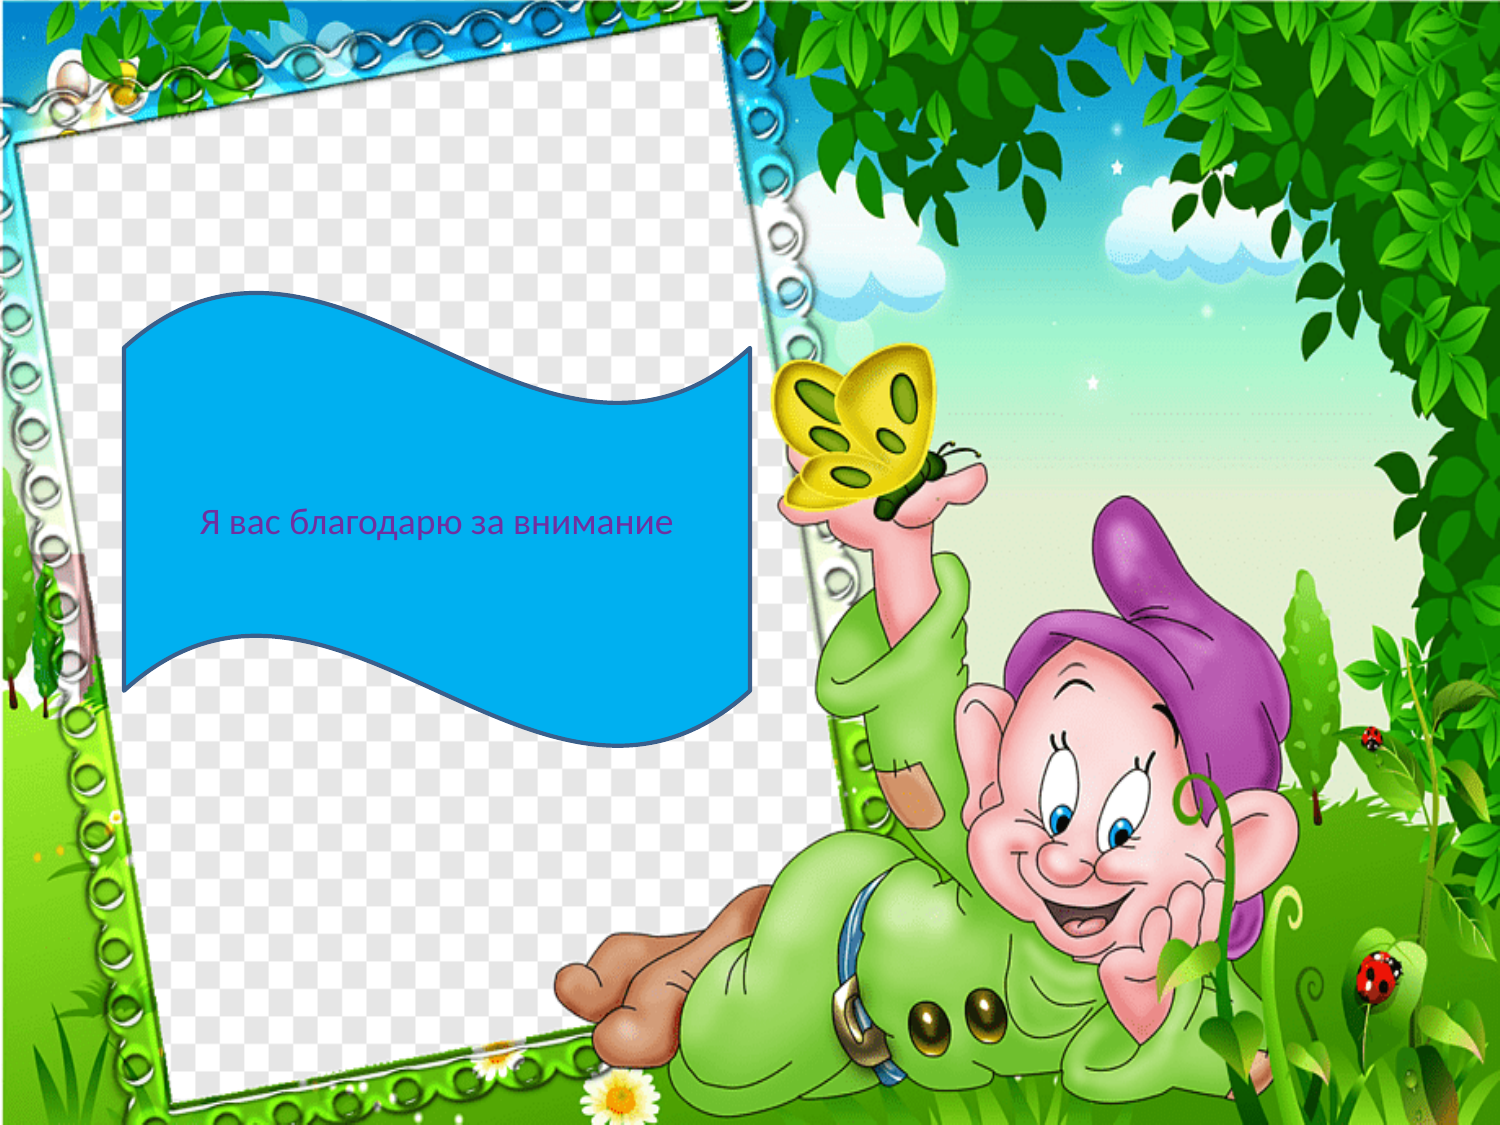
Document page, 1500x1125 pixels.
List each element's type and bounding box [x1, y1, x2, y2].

list [0, 0, 1500, 1125]
